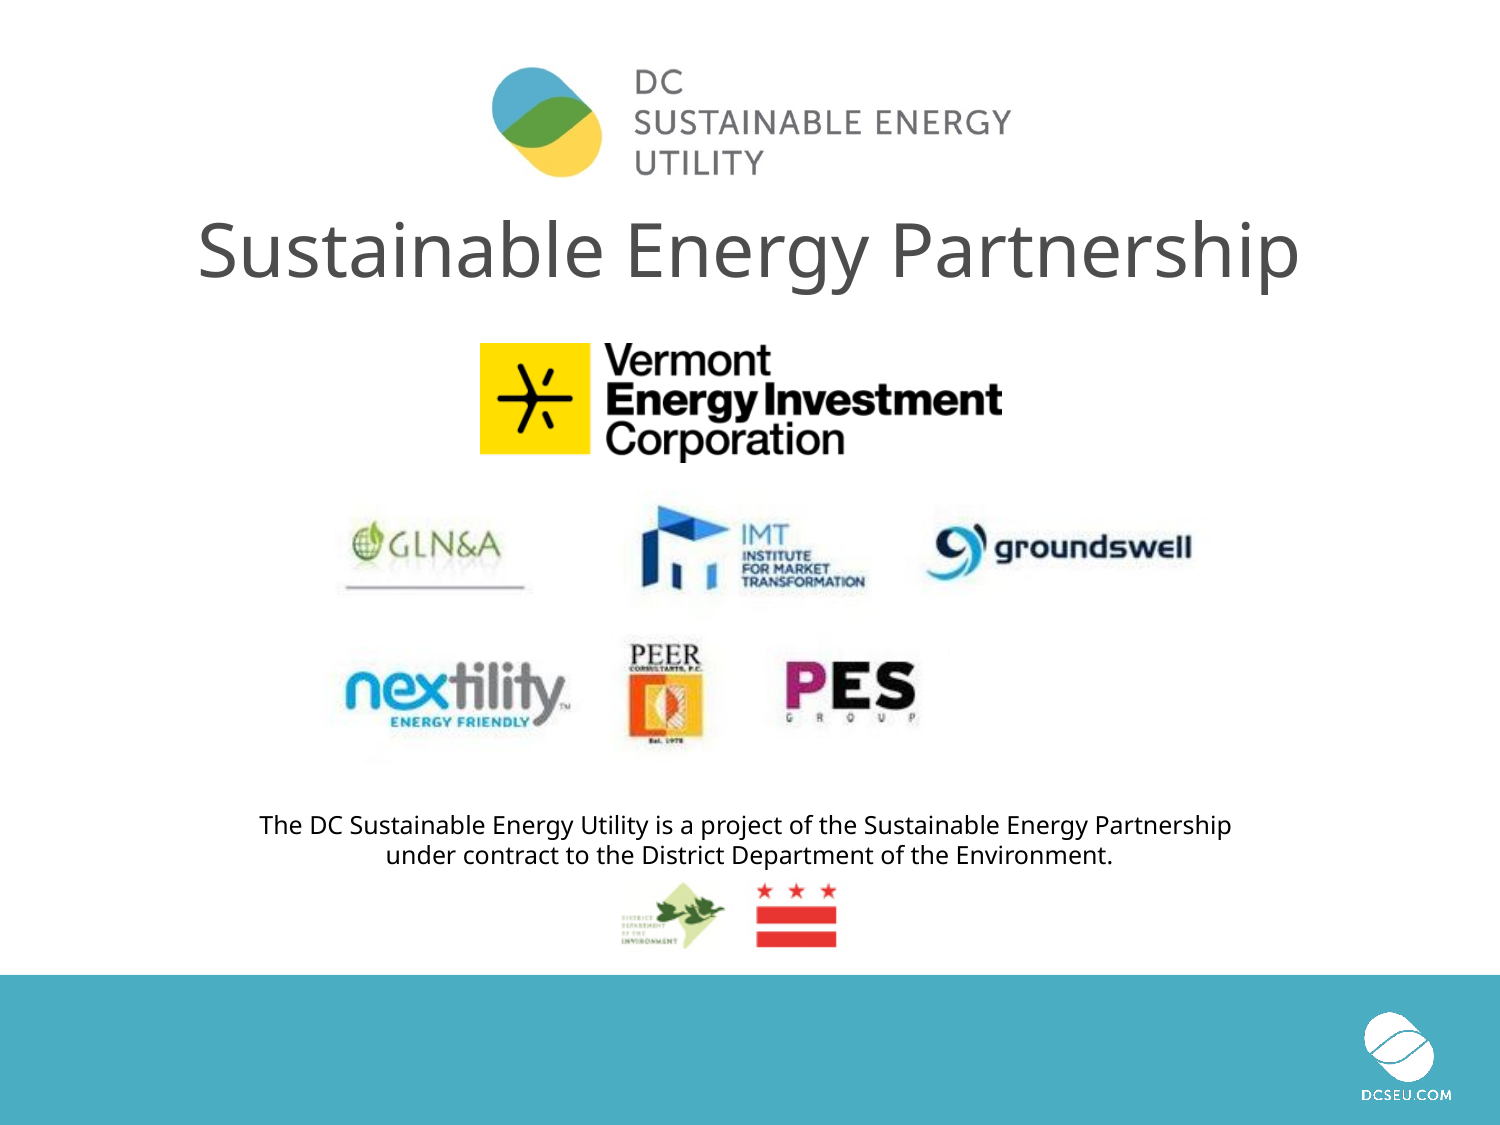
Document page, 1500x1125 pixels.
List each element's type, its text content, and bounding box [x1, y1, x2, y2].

picture [571, 874, 910, 960]
picture [483, 62, 1017, 182]
title Sustainable Energy Partnership [0, 183, 1500, 313]
picture [480, 343, 1002, 463]
text_box The DC Sustainable Energy Utility is a project of the Sustainable Energy Partnership under contract to the District Department of the Environment. [90, 802, 1410, 912]
picture [1362, 1012, 1451, 1100]
picture [299, 489, 1229, 763]
